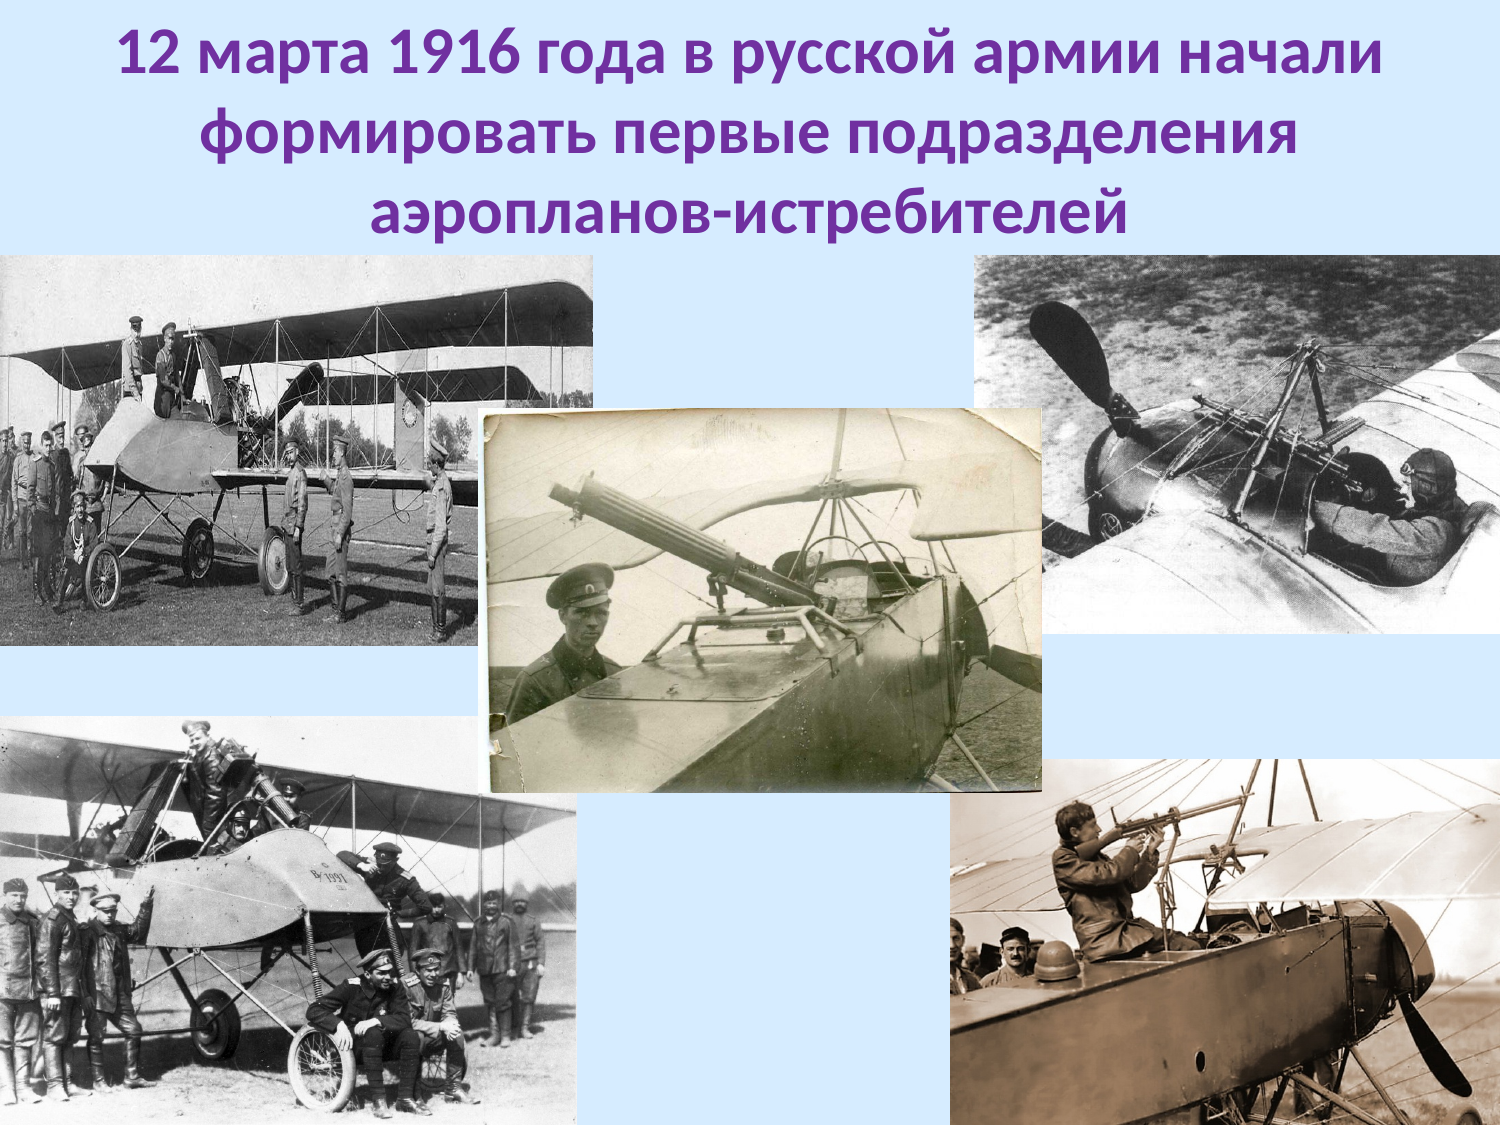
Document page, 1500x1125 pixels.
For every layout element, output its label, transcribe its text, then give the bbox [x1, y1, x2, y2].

text_box 12 марта 1916 года в русской армии начали формировать первые подразделения аэропланов-истребителей [0, 0, 1500, 335]
picture [0, 255, 1500, 1125]
